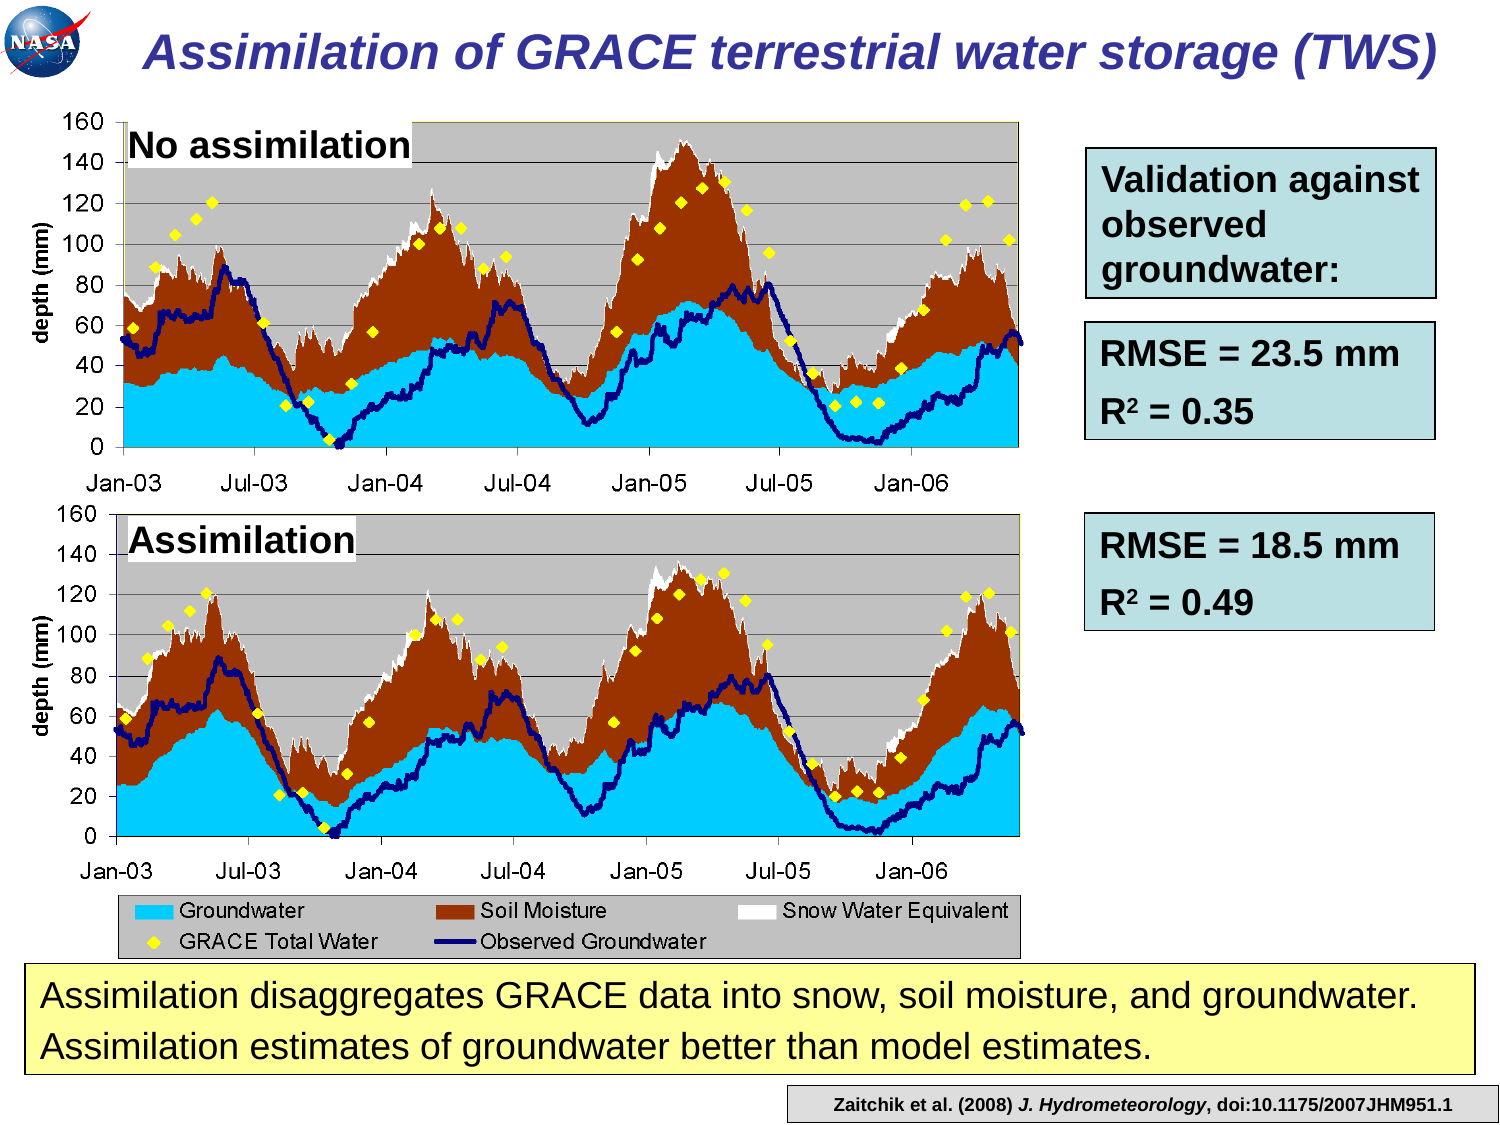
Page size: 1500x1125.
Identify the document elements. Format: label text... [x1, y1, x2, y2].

text_box Assimilation of GRACE terrestrial water storage (TWS) [90, 12, 1491, 88]
text_box RMSE = 18.5 mm R2 = 0.49 [1084, 513, 1435, 631]
text_box Validation against observed groundwater: [1086, 148, 1437, 298]
text_box Assimilation disaggregates GRACE data into snow, soil moisture, and groundwater. Assimilation estimates of groundwater better than model estimates. [24, 963, 1475, 1075]
picture [0, 4, 94, 79]
text_box Zaitchik et al. (2008) J. Hydrometeorology, doi:10.1175/2007JHM951.1 [787, 1085, 1499, 1123]
text_box RMSE = 23.5 mm R2 = 0.35 [1084, 322, 1435, 440]
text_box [24, 105, 1026, 960]
